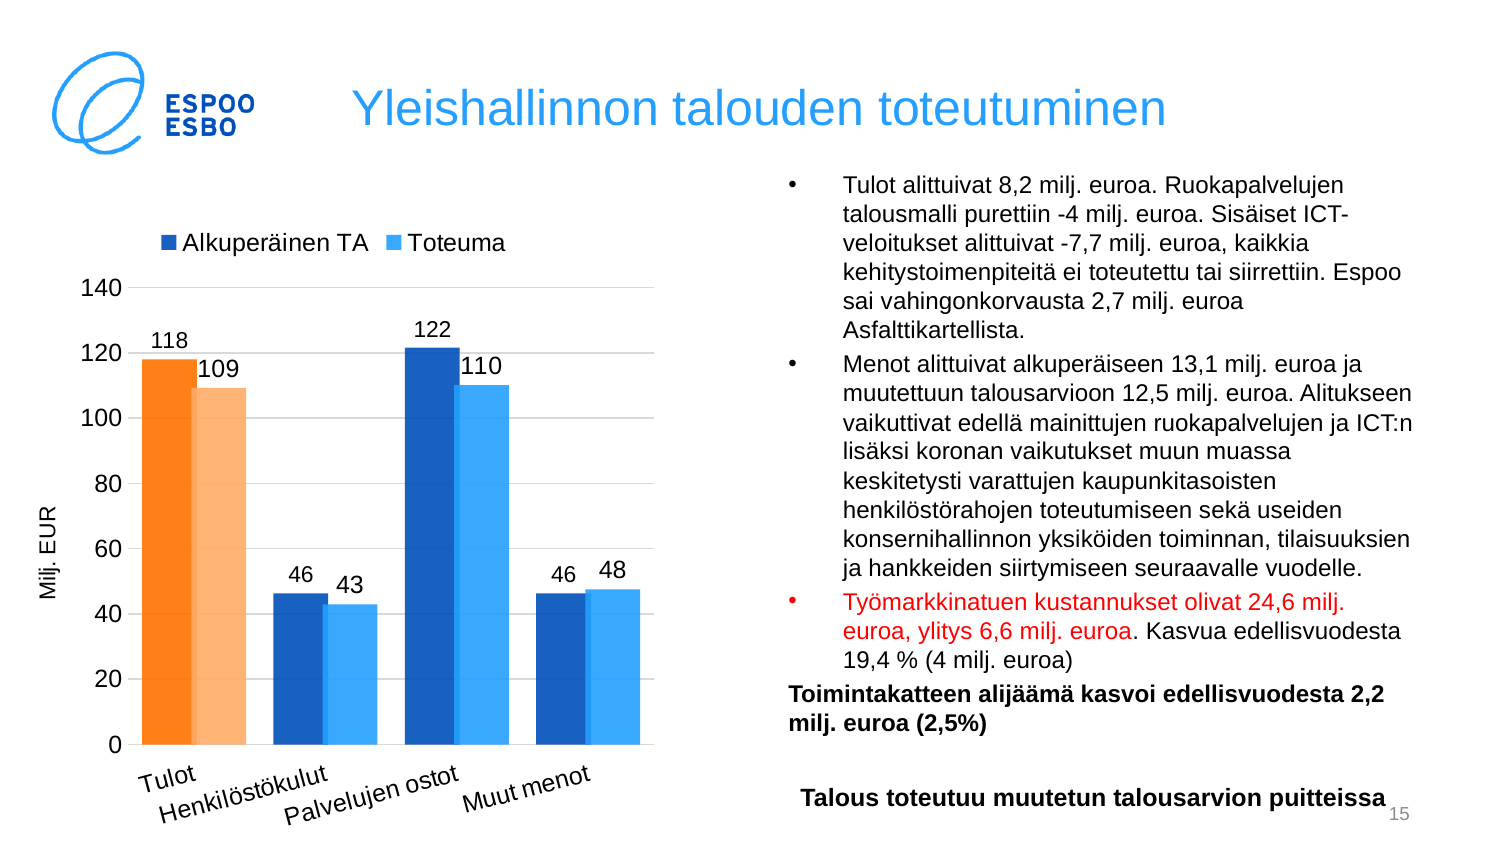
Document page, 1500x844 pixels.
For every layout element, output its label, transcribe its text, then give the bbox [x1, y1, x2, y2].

slide_number 15 [1257, 799, 1425, 827]
slide_number Talous toteutuu muutetun talousarvion puitteissa [785, 766, 1483, 827]
picture [29, 29, 276, 177]
chart [0, 211, 668, 844]
list Tulot alittuivat 8,2 milj. euroa. Ruokapalvelujen talousmalli purettiin -4 milj. euroa. Sisäiset ICT-veloitukset alittuivat -7,7 milj. euroa, kaikkia kehitystoimenpiteitä ei toteutettu tai siirrettiin. Espoo sai vahingonkorvausta 2,7 milj. euroa Asfalttikartellista. Menot alittuivat alkuperäiseen 13,1 milj. euroa ja muutettuun talousarvioon 12,5 milj. euroa. Alitukseen vaikuttivat edellä mainittujen ruokapalvelujen ja ICT:n lisäksi koronan vaikutukset muun muassa keskitetysti varattujen kaupunkitasoisten henkilöstörahojen toteutumiseen sekä useiden konsernihallinnon yksiköiden toiminnan, tilaisuuksien ja hankkeiden siirtymiseen seuraavalle vuodelle. Työmarkkinatuen kustannukset olivat 24,6 milj. euroa, ylitys 6,6 milj. euroa. Kasvua edellisvuodesta 19,4 % (4 milj. euroa) Toimintakatteen alijäämä kasvoi edellisvuodesta 2,2 milj. euroa (2,5%) [773, 161, 1430, 766]
title Yleishallinnon talouden toteutuminen [336, 67, 1426, 162]
